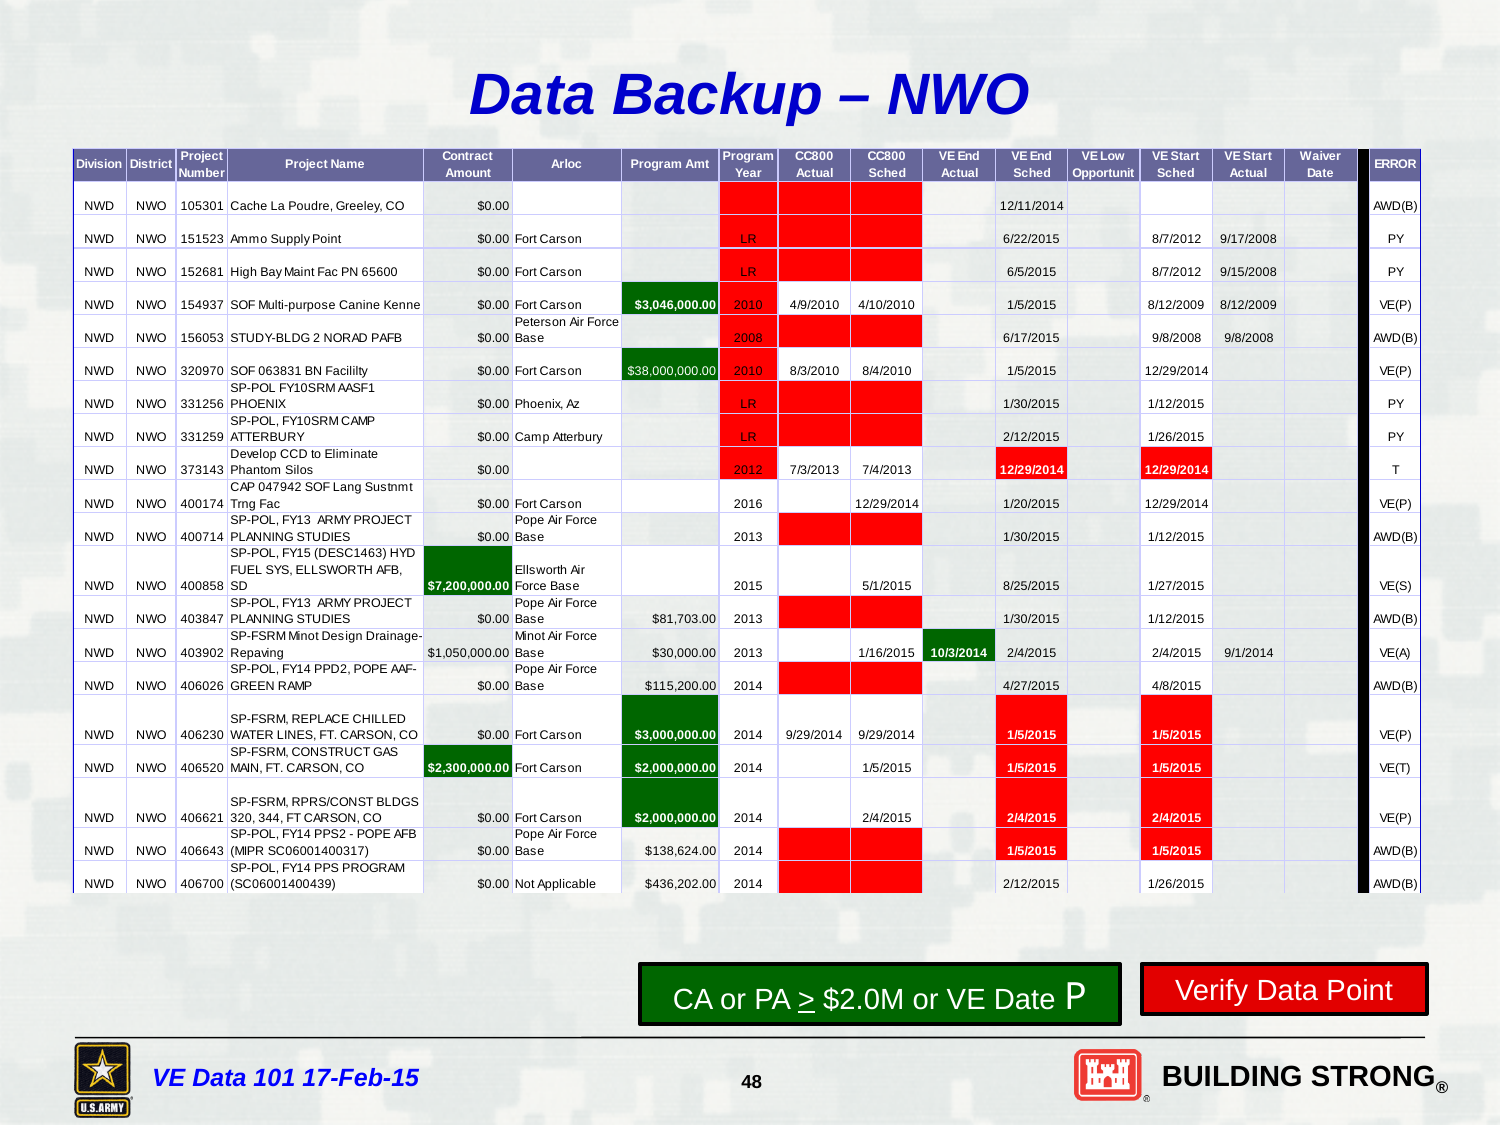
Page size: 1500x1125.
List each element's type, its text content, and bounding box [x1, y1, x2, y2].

text_box CA or PA > $2.0M or VE Date P [638, 962, 1122, 1026]
text_box Verify Data Point [1140, 962, 1429, 1016]
picture [0, 0, 1500, 1125]
title Data Backup – NWO [74, 44, 1426, 138]
